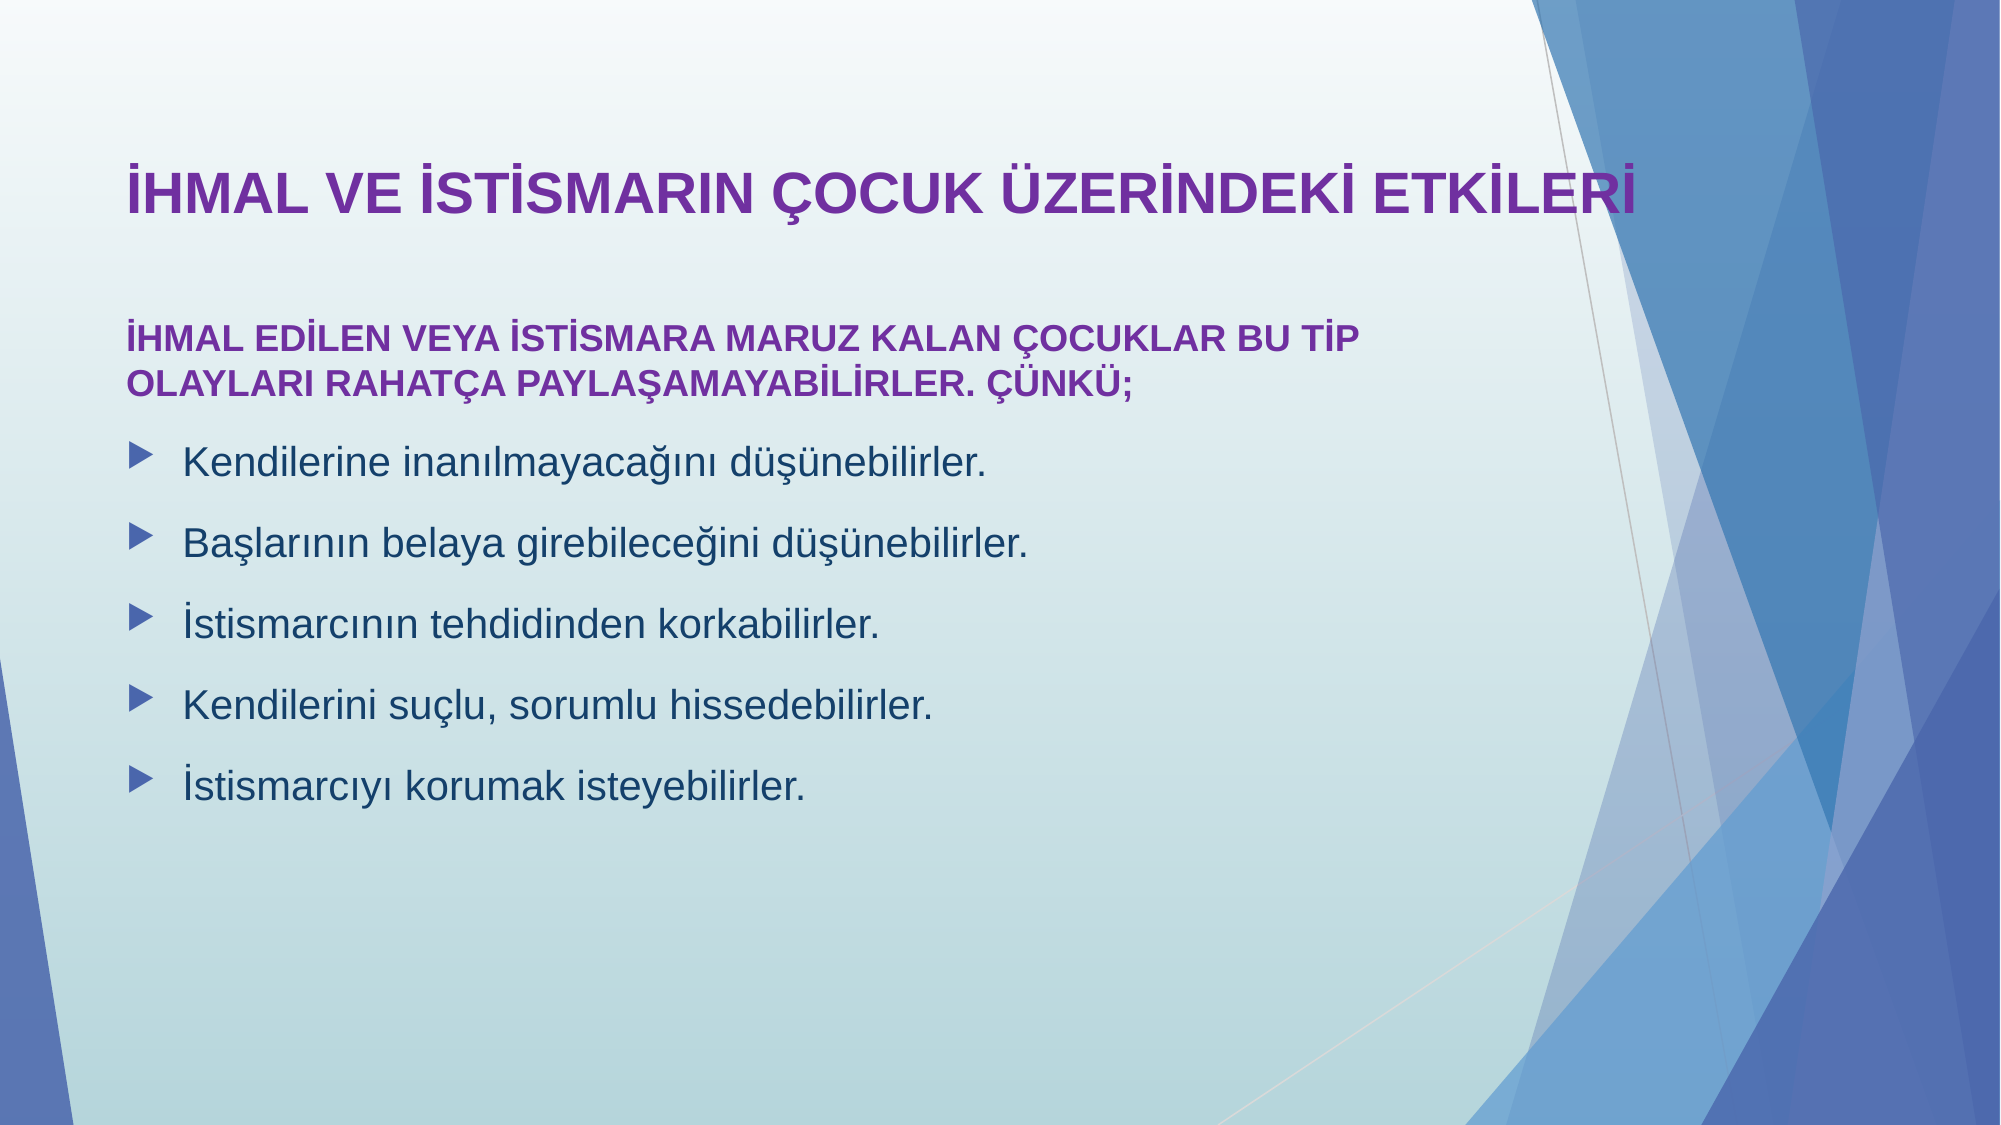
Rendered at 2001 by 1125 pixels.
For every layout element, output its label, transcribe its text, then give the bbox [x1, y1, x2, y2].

title İHMAL VE İSTİSMARIN ÇOCUK ÜZERİNDEKİ ETKİLERİ [111, 99, 1667, 282]
list İHMAL EDİLEN VEYA İSTİSMARA MARUZ KALAN ÇOCUKLAR BU TİP OLAYLARI RAHATÇA PAYLAŞAMAYABİLİRLER. ÇÜNKÜ; Kendilerine inanılmayacağını düşünebilirler. Başlarının belaya girebileceğini düşünebilirler. İstismarcının tehdidinden korkabilirler. Kendilerini suçlu, sorumlu hissedebilirler. İstismarcıyı korumak isteyebilirler. [111, 306, 1522, 991]
